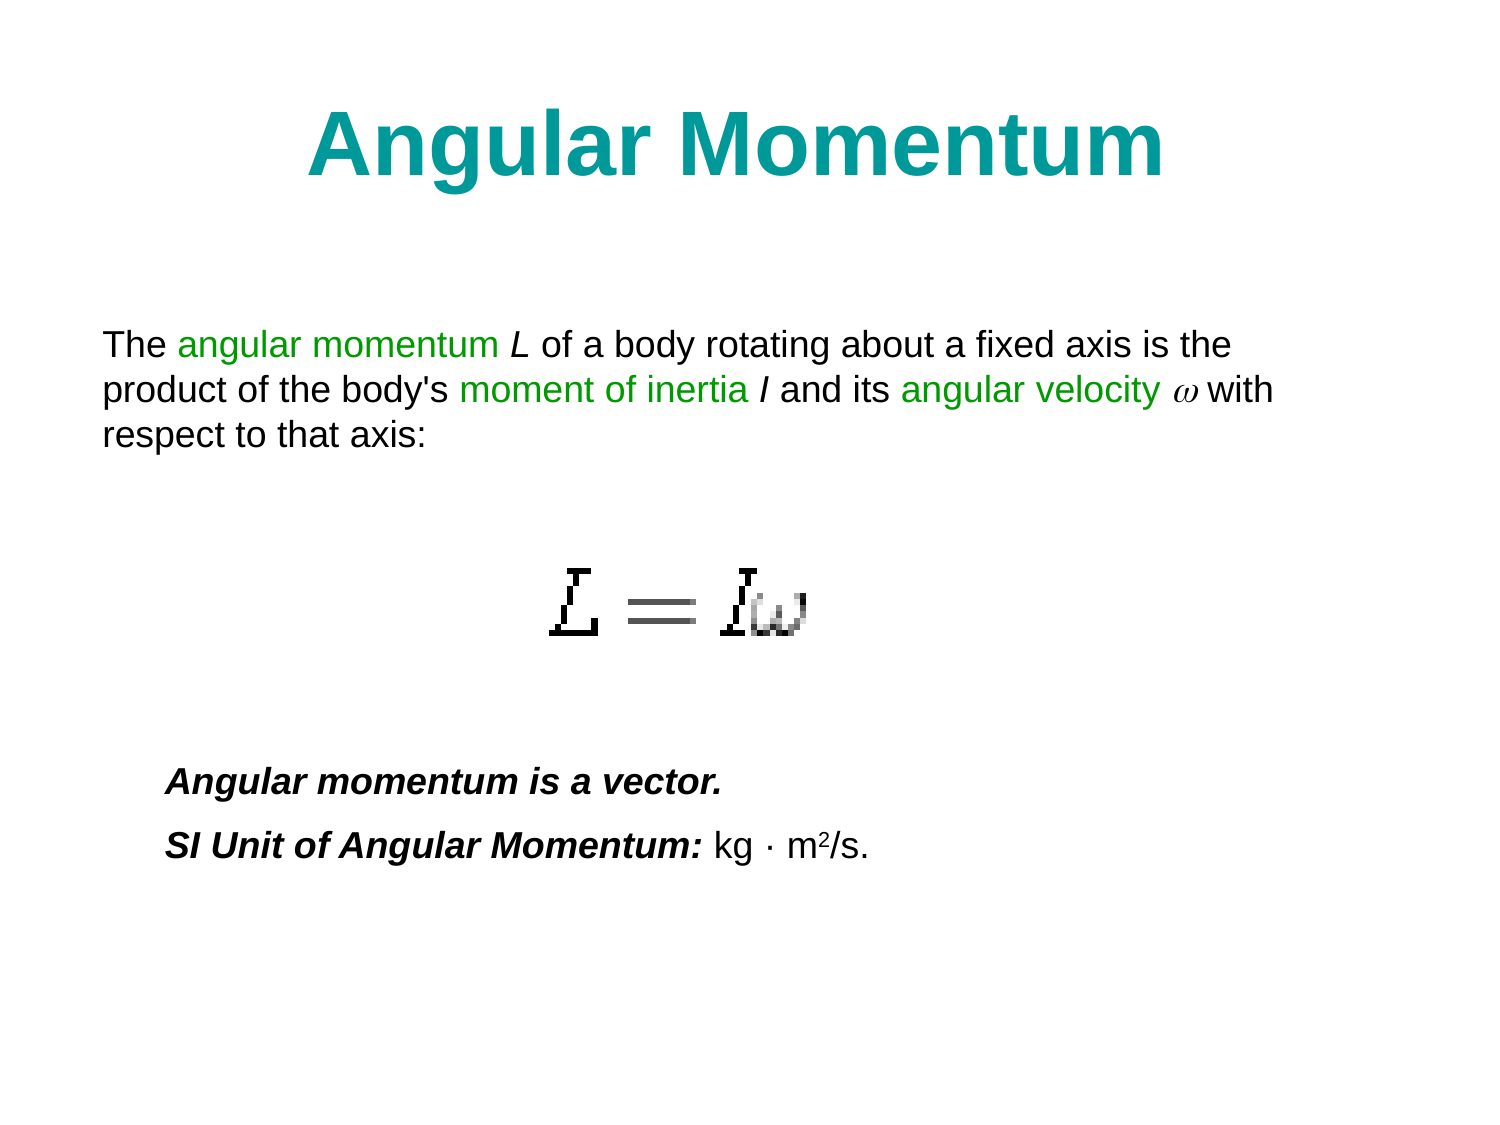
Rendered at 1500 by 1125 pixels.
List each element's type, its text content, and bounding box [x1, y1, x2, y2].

title Angular Momentum [75, 45, 1425, 233]
text_box Angular momentum is a vector. SI Unit of Angular Momentum: kg · m2/s. [149, 749, 1213, 874]
text_box The angular momentum L of a body rotating about a fixed axis is the product of the body's moment of inertia I and its angular velocity w with respect to that axis: [87, 312, 1313, 463]
picture [549, 562, 813, 643]
